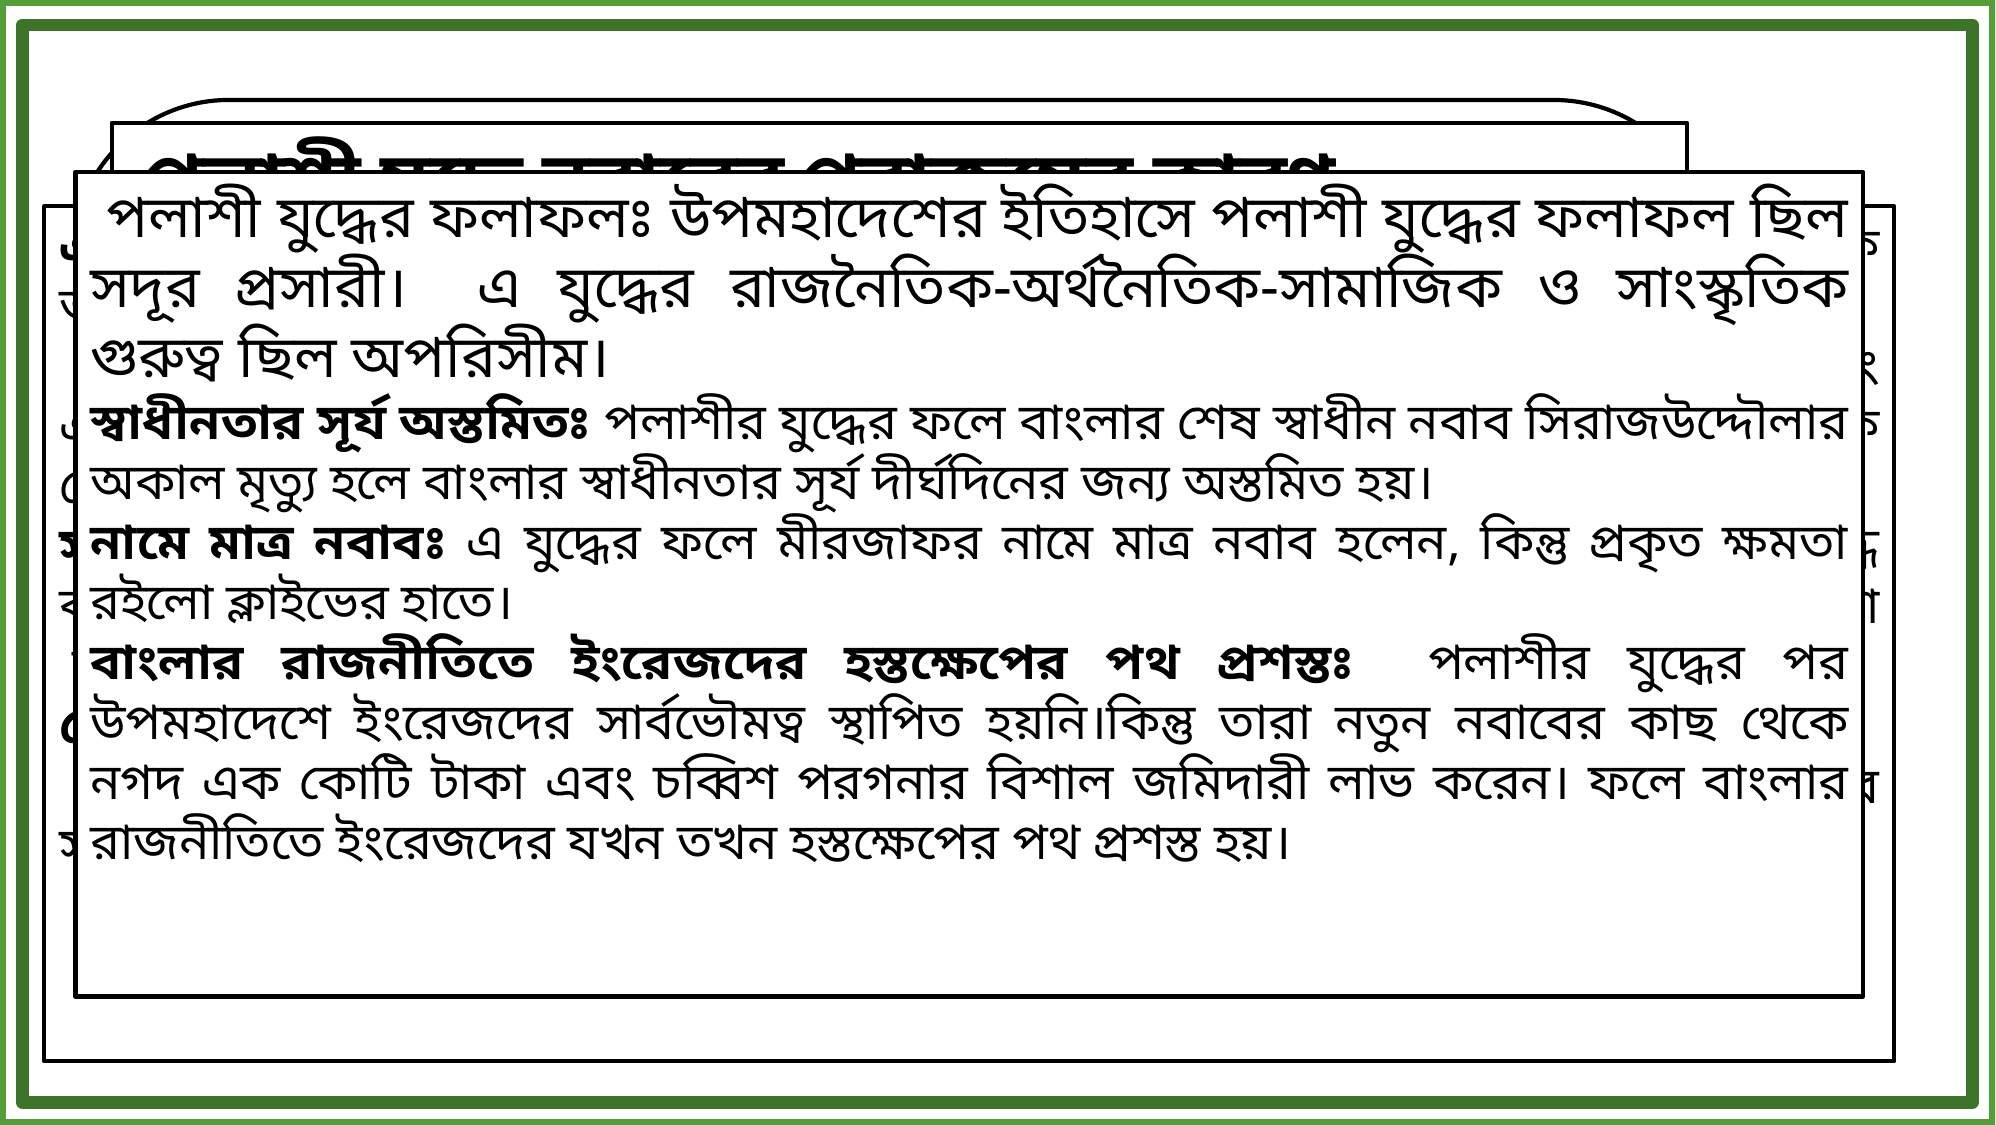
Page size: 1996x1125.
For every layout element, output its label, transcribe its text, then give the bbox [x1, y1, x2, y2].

text_box পলাশী যুদ্ধে নবাবের পরাজয়ের কারণ [110, 121, 1689, 170]
text_box পলাশী যুদ্ধের ফলাফলঃ উপমহাদেশের ইতিহাসে পলাশী যুদ্ধের ফলাফল ছিল সদূর প্রসারী। এ যুদ্ধের রাজনৈতিক-অর্থনৈতিক-সামাজিক ও সাংস্কৃতিক গুরুত্ব ছিল অপরিসীম। স্বাধীনতার সূর্য অস্তমিতঃ পলাশীর যুদ্ধের ফলে বাংলার শেষ স্বাধীন নবাব সিরাজউদ্দৌলার অকাল মৃত্যু হলে বাংলার স্বাধীনতার সূর্য দীর্ঘদিনের জন্য অস্তমিত হয়। নামে মাত্র নবাবঃ এ যুদ্ধের ফলে মীরজাফর নামে মাত্র নবাব হলেন, কিন্তু প্রকৃত ক্ষমতা রইলো ক্লাইভের হাতে। বাংলার রাজনীতিতে ইংরেজদের হস্তক্ষেপের পথ প্রশস্তঃ পলাশীর যুদ্ধের পর উপমহাদেশে ইংরেজদের সার্বভৌমত্ব স্থাপিত হয়নি।কিন্তু তারা নতুন নবাবের কাছ থেকে নগদ এক কোটি টাকা এবং চব্বিশ পরগনার বিশাল জমিদারী লাভ করেন। ফলে বাংলার রাজনীতিতে ইংরেজদের যখন তখন হস্তক্ষেপের পথ প্রশস্ত হয়। [73, 170, 1865, 999]
text_box একচেটিয়া বাণিজ্যিক অধিকারঃ এ যুদ্ধের ফলে ইংরেজগণ বাংলায় একচেটিয়া বাণিজ্যিক অধিকার লাভ করেন। আর্থিক মেরুদণ্ডঃ এ যুদ্ধে বিজয়ের ফলে ইংরেজরা ফরাসি বণিকদের বিতাড়িত করে এবং একচেটিয়াভাবে উপমহাদেশের সম্পদ আহরণ ও ইংল্যান্ডে প্রেরণের ফলে এদেশের আর্থিক মেরুদণ্ড ভেঙ্গে যায়। সমগ্র উপমহাদেশের শাসনভার গ্রহণঃ ঐতিহাসিক আর.সি. মজুমদার বলেন, “পলাশীর যুদ্ধ বাংলা তথা সমগ্র উপমহাদেশে ইংরেজদের বিজয়ের পথ প্রশস্ত করে দিয়েছিল। কালক্রমে তারা উপমহাদেশের শাসনভার গ্রহণ করে। কোম্পানির মর্যাদাও বৃদ্ধিঃ এ যুদ্ধের ফলে ইংরেজদের সামরিক শক্তি ও মর্যাদা বৃদ্ধি পায়। আধুনিক যুগের পত্তনঃ পলাশীর যুদ্ধের পর রাজনৈতিক-অর্থনৈতিক ও উপমহাদেশের সামাজিক-সাংস্কৃতিক ক্ষেত্রে প্রভূত পরিবর্তন সাধিত হয়।যা আধুনিক যুগের পত্তন করে। “ [42, 204, 1896, 1063]
text_box পলাশীর যুদ্ধে নবাব বাহিনীর পরাজয়ের পেছনে বেশ কয়েকটি কারণ ছিলঃ ১।মীরজাফর ও সহযোগীদের বিশ্বাস ঘাতকতাঃ মীরজাফর ও তার সহযোগীদের বিশ্বাসঘাতকতাই ছিল নবাবের পতনের প্রধান কারণ। ২। সিরাজদ্দৌলার চরিত্রের দুর্বলতাঃ তরুণ নবাবের রাজনৈতিক অদূরদর্শিতা ও বিচক্ষণতার অভাব এবং মাতামহের অত্যাধিক স্নেহ প্রাচুর্যের মধ্যে লালিত পালিত হওয়ায় সিরাজের চরিত্রে কঠোরতা ও দৃঢ়তার অভাব ছিল। ৩। অপরিপক্ক সমরজ্ঞানঃ নবাবের যুদ্ধ বিরতি ঘোষণা করা তাঁর সমরনীতির অপরিপক্কতার পরিচয় বহন করে। ৪।ইংরেজদের ব্যাপারে সিরাজের অসর্তকতাঃ ফরাসিরা তাঁর বিরুদ্ধে ইংরেজদের ষড়যন্ত্র সম্পর্কে তাঁকে হুঁশিয়ার করে দেয়ার পরেও তিনি তাতে কর্ণপাত করেননি। নবাব আলীবর্দী খানও মৃত্যুর আগে সিরাজকে ইংরেজদের শক্তি বৃদ্ধি সম্পর্কে সতর্ক করে যান। [146, 97, 1637, 121]
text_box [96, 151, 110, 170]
